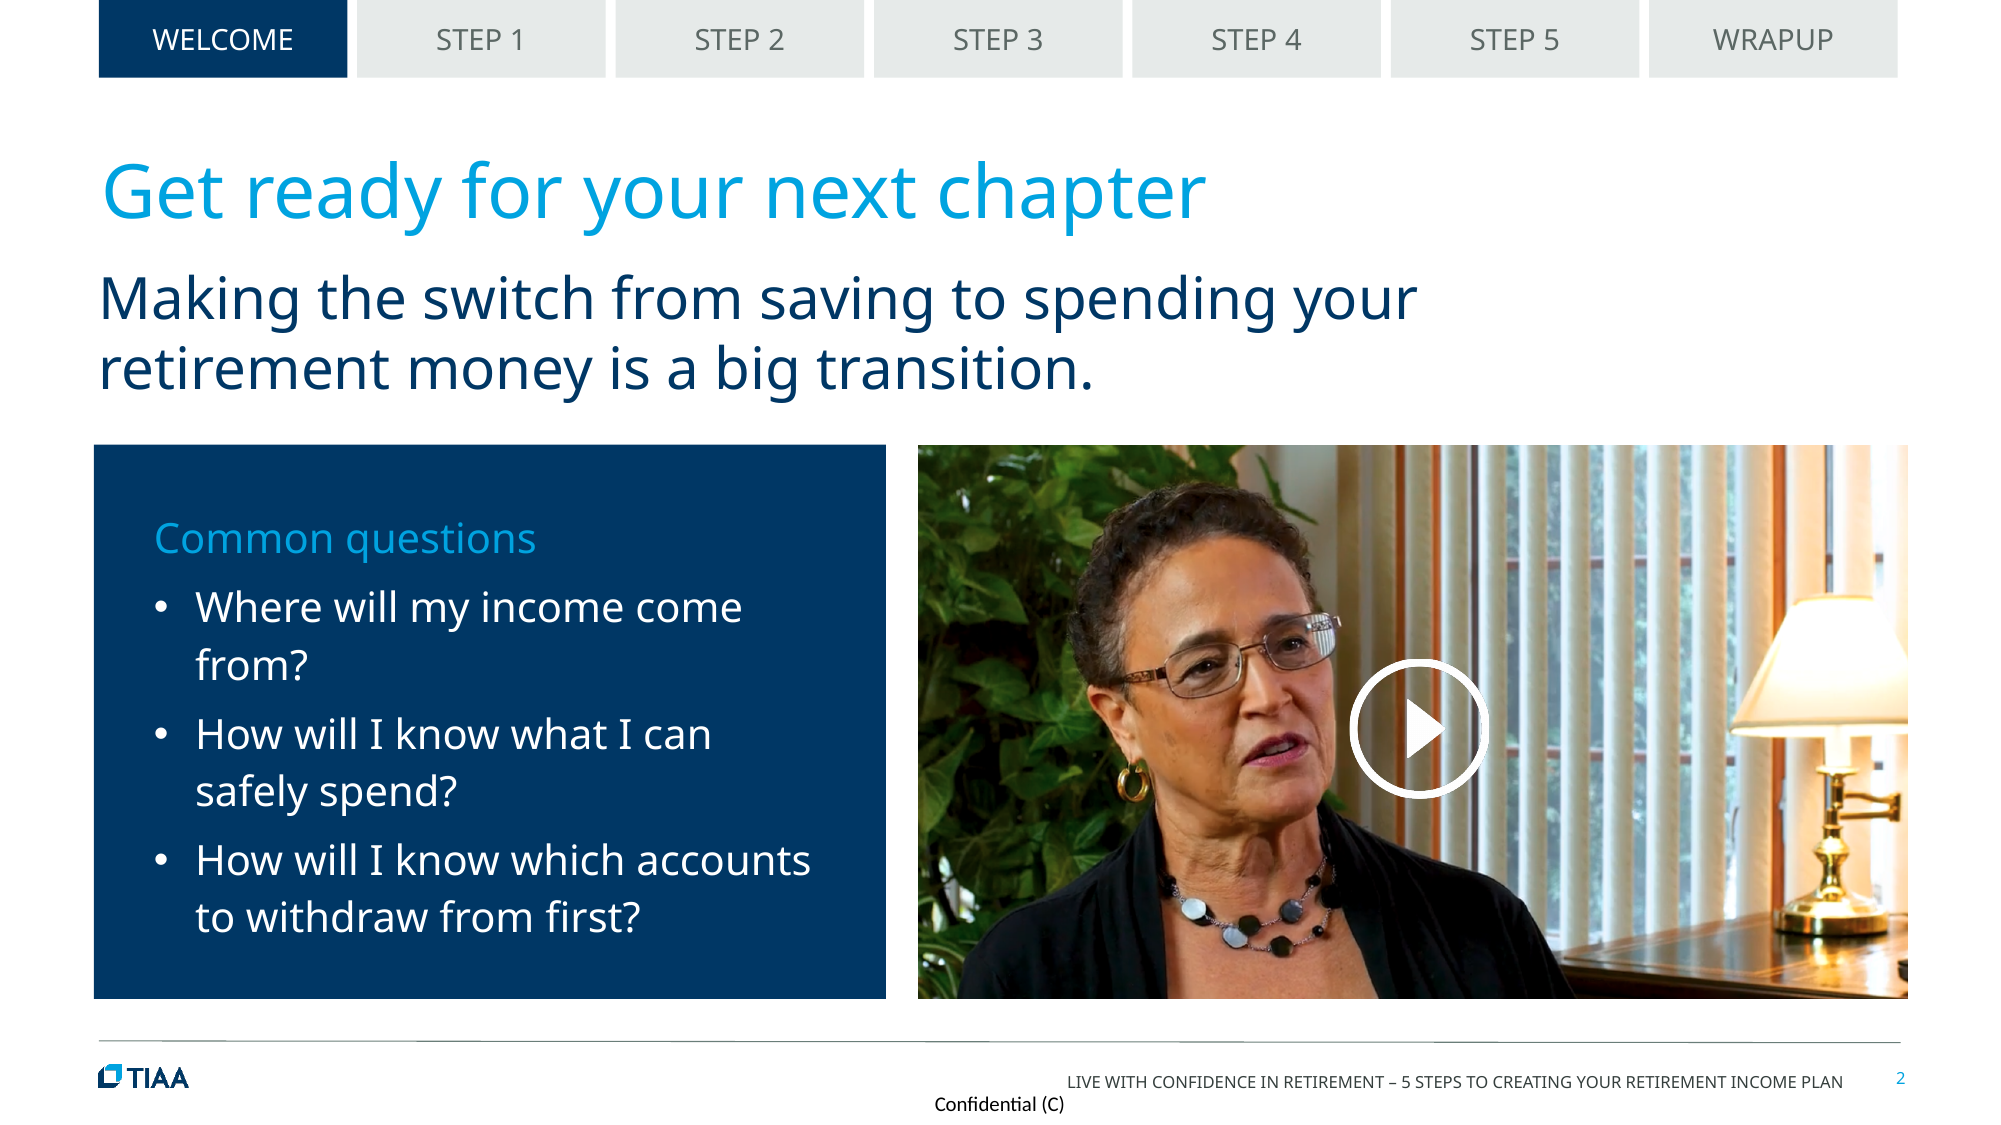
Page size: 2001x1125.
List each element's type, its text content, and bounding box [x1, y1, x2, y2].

text_box STEP 5 [1390, 0, 1640, 78]
picture [98, 1064, 189, 1088]
picture [917, 445, 1908, 999]
text_box STEP 3 [874, 0, 1123, 78]
text_box STEP 4 [1132, 0, 1381, 78]
text_box Common questions Where will my income come from? How will I know what I can safely spend? How will I know which accounts to withdraw from first? [93, 444, 886, 999]
list Making the switch from saving to spending your retirement money is a big transition. [98, 261, 1589, 417]
text_box Get ready for your next chapter [101, 171, 1898, 249]
text_box WELCOME [98, 0, 348, 78]
text_box WRAPUP [1649, 0, 1898, 78]
text_box STEP 1 [357, 0, 606, 78]
text_box STEP 2 [615, 0, 865, 78]
